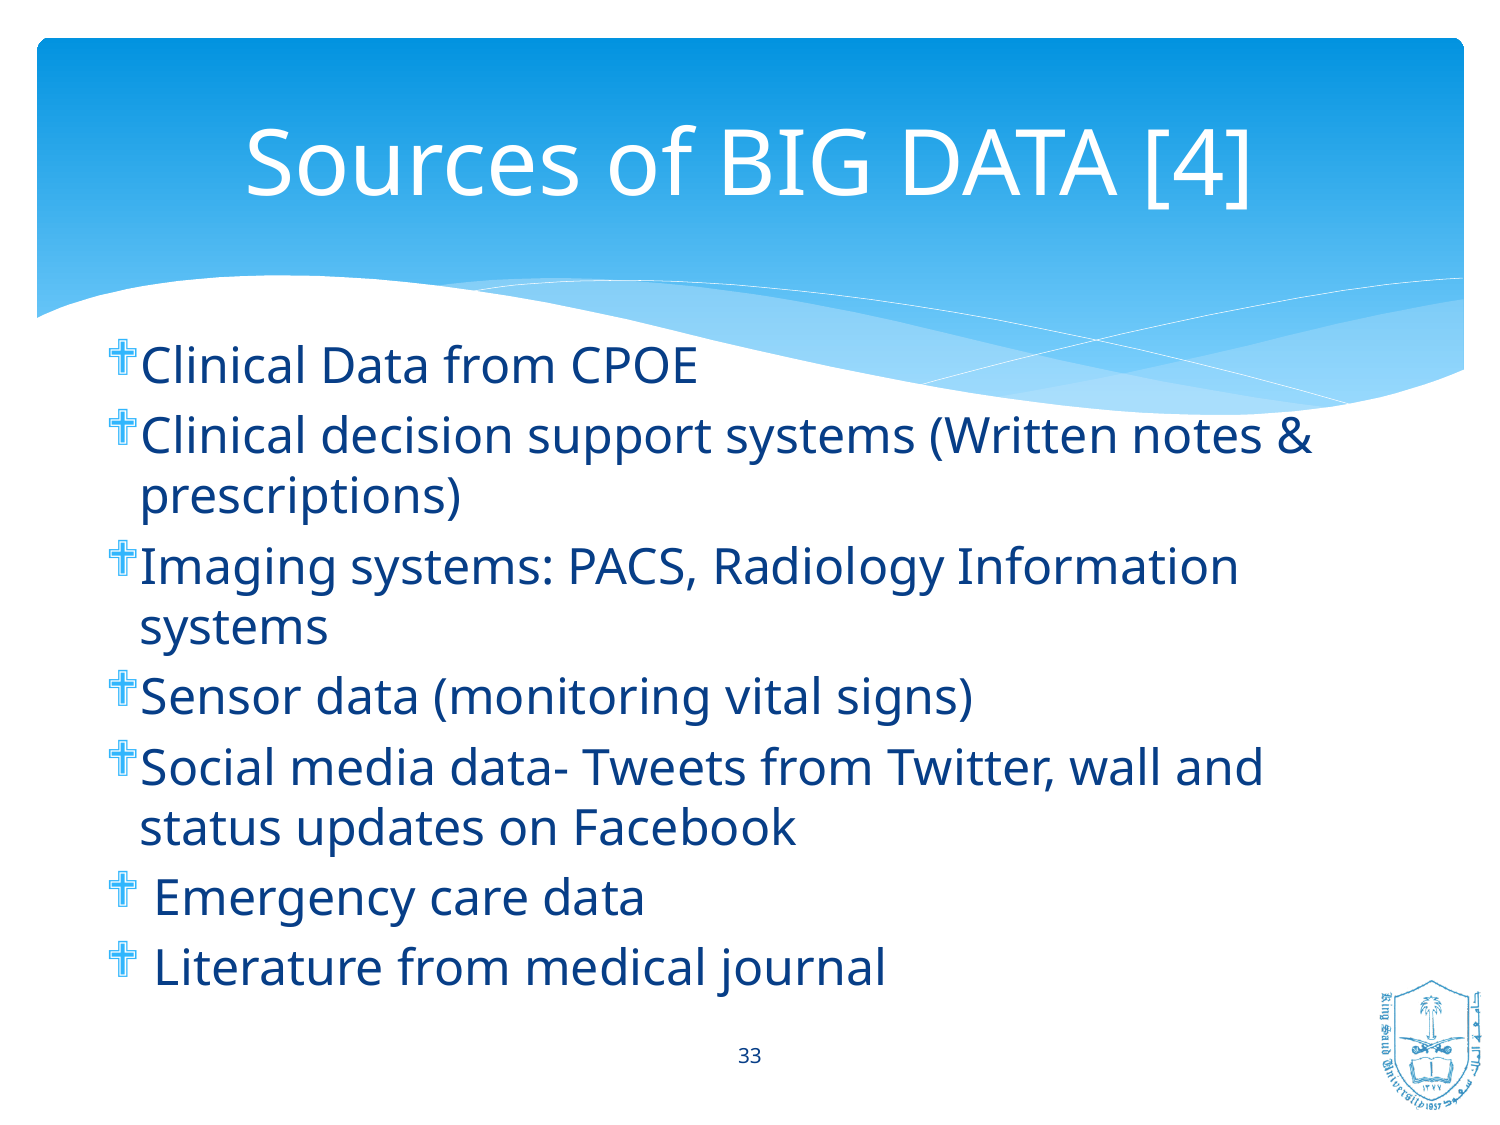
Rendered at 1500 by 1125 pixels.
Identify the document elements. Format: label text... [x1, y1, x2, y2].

text_box 33 [654, 1042, 846, 1068]
list Clinical Data from CPOE Clinical decision support systems (Written notes & prescriptions) Imaging systems: PACS, Radiology Information systems Sensor data (monitoring vital signs) Social media data- Tweets from Twitter, wall and status updates on Facebook Emergency care data Literature from medical journal [104, 332, 1322, 1021]
title Sources of BIG DATA [4] [74, 0, 1426, 317]
picture [1362, 976, 1500, 1114]
